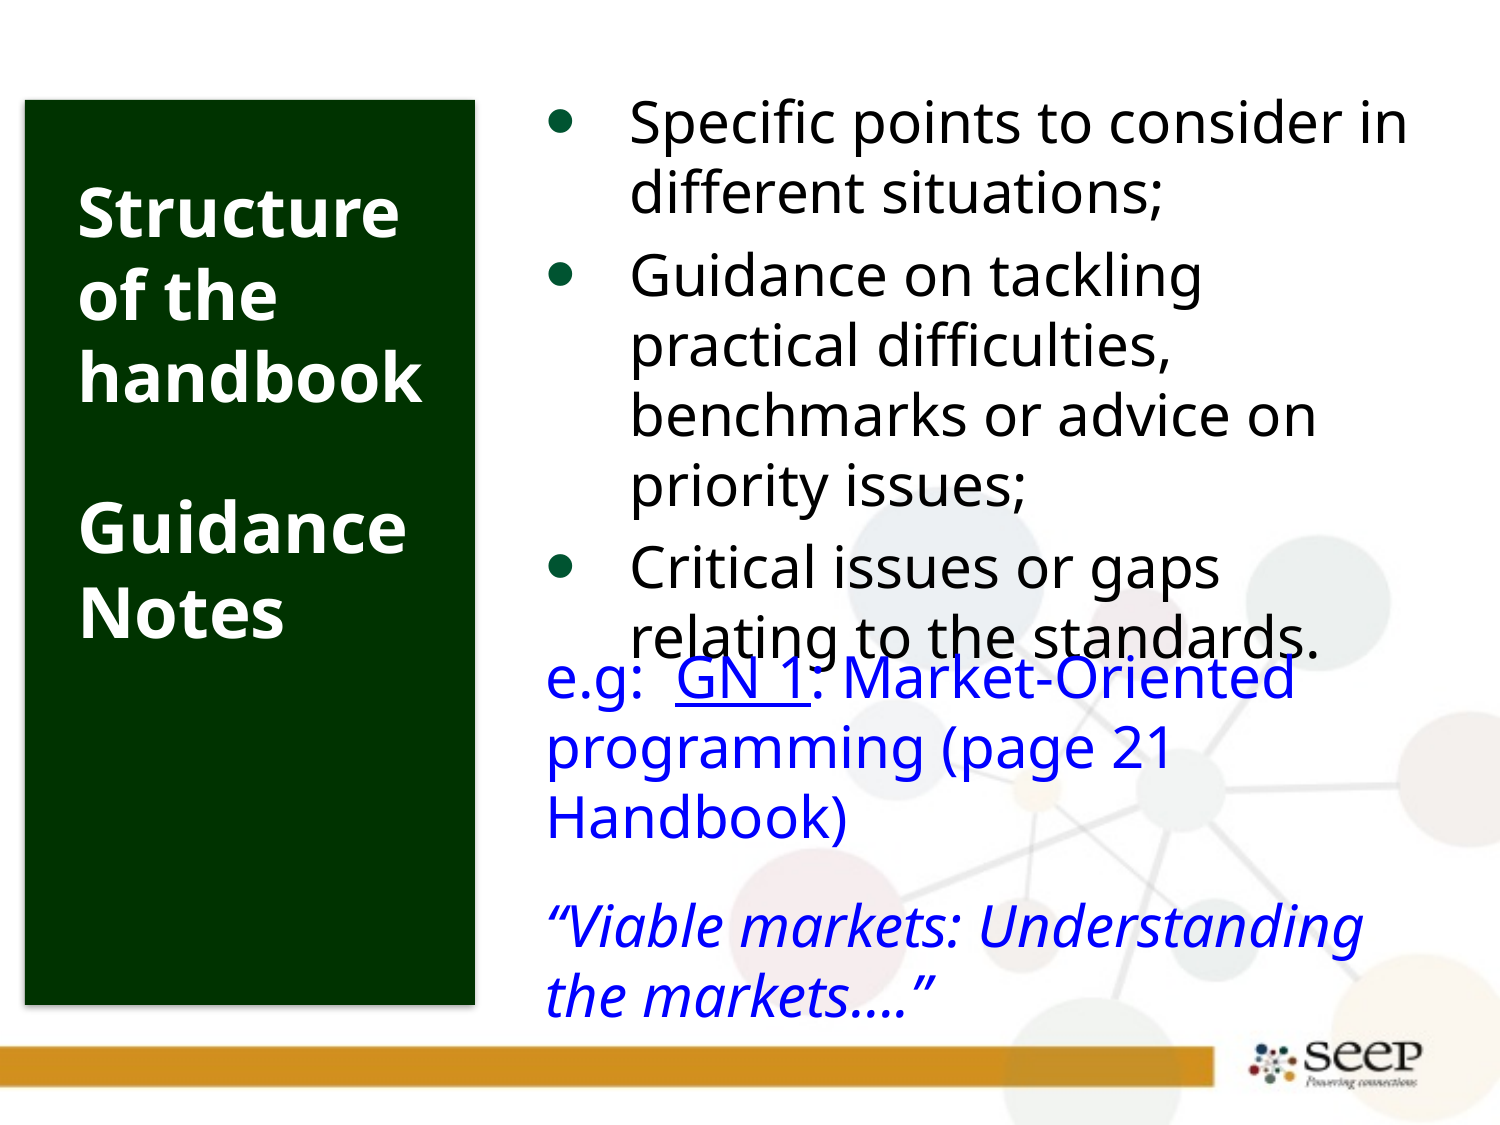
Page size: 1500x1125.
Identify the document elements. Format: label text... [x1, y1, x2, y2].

text_box Guidance Notes [62, 475, 475, 797]
picture [0, 0, 1500, 1125]
text_box [22, 97, 478, 1008]
text_box Structure of the handbook [62, 149, 450, 424]
text_box e.g: GN 1: Market-Oriented programming (page 21 Handbook) “Viable markets: Understanding the markets….” [512, 547, 1438, 1046]
text_box Specific points to consider in different situations; Guidance on tackling practical difficulties, benchmarks or advice on priority issues; Critical issues or gaps relating to the standards. [512, 78, 1438, 547]
